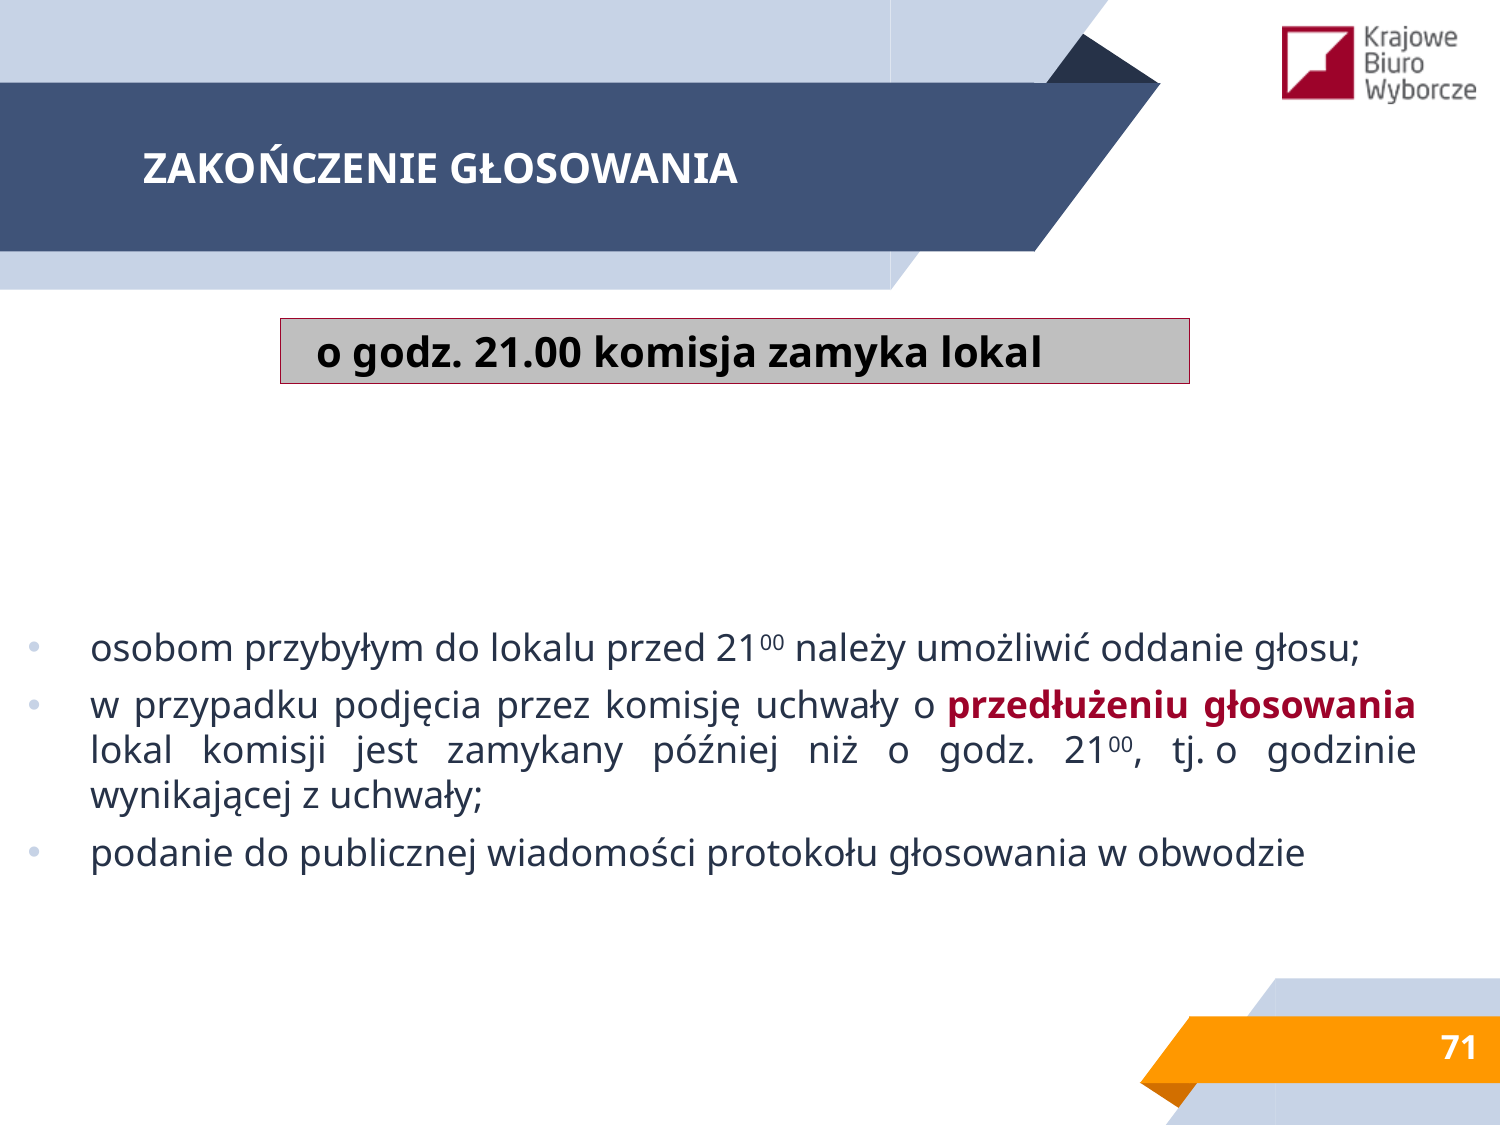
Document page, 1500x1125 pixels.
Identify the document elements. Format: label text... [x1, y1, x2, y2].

text_box ZAKOŃCZENIE GŁOSOWANIA [0, 134, 1382, 200]
picture [1282, 23, 1478, 107]
list osobom przybyłym do lokalu przed 2100 należy umożliwić oddanie głosu; w przypadku podjęcia przez komisję uchwały o przedłużeniu głosowania lokal komisji jest zamykany później niż o godz. 2100, tj. o godzinie wynikającej z uchwały; podanie do publicznej wiadomości protokołu głosowania w obwodzie [0, 384, 1433, 1125]
slide_number 71 [1249, 1013, 1494, 1084]
text_box o godz. 21.00 komisja zamyka lokal [280, 318, 1190, 384]
